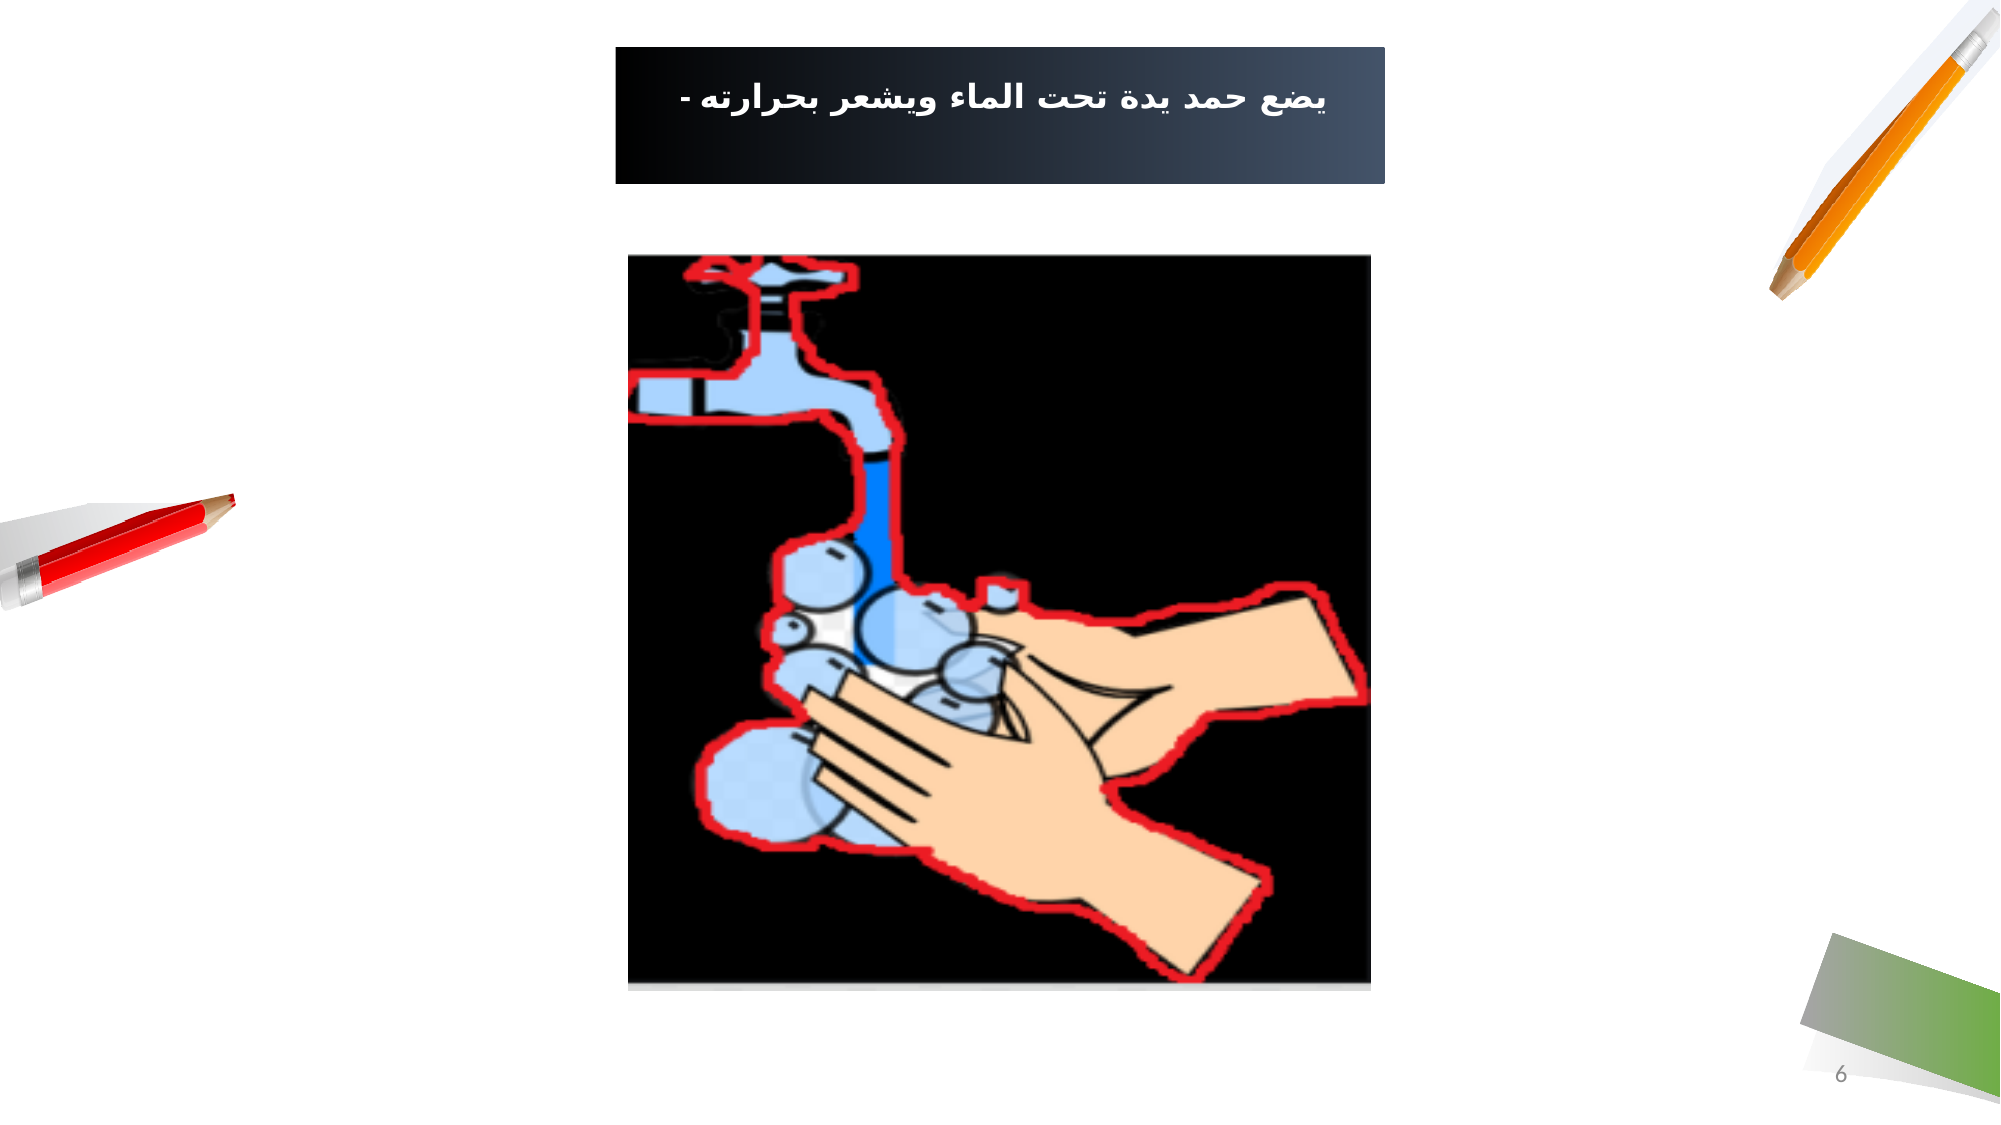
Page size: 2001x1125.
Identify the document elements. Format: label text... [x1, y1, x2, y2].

picture [0, 493, 248, 613]
slide_number 6 [1412, 1042, 1863, 1103]
picture [1755, 0, 2000, 322]
title - يضع حمد يدة تحت الماء ويشعر بحرارته [615, 47, 1385, 184]
picture [628, 254, 1371, 991]
